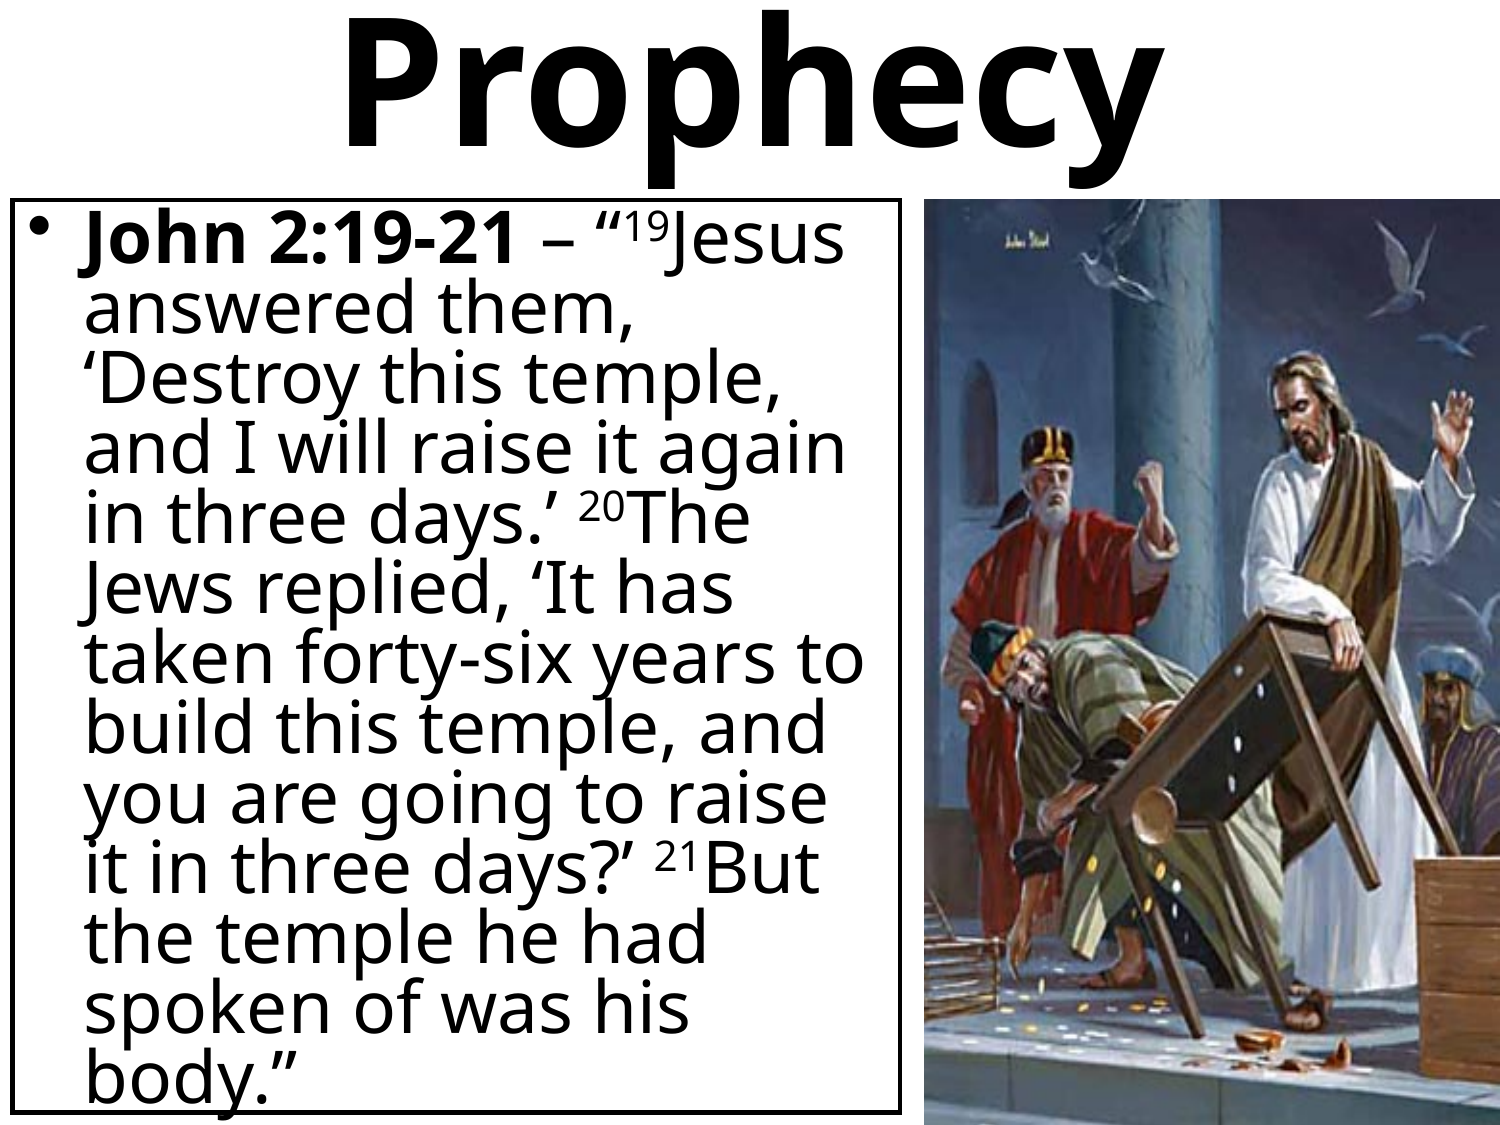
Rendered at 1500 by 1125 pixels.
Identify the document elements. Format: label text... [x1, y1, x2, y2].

list John 2:19-21 – “19Jesus answered them, ‘Destroy this temple, and I will raise it again in three days.’ 20The Jews replied, ‘It has taken forty-six years to build this temple, and you are going to raise it in three days?’ 21But the temple he had spoken of was his body.” Also Matt 16:21; Mark 8:31; Luke 9:22 [12, 200, 900, 1113]
title Prophecy [0, 0, 1500, 150]
picture [924, 199, 1500, 1125]
